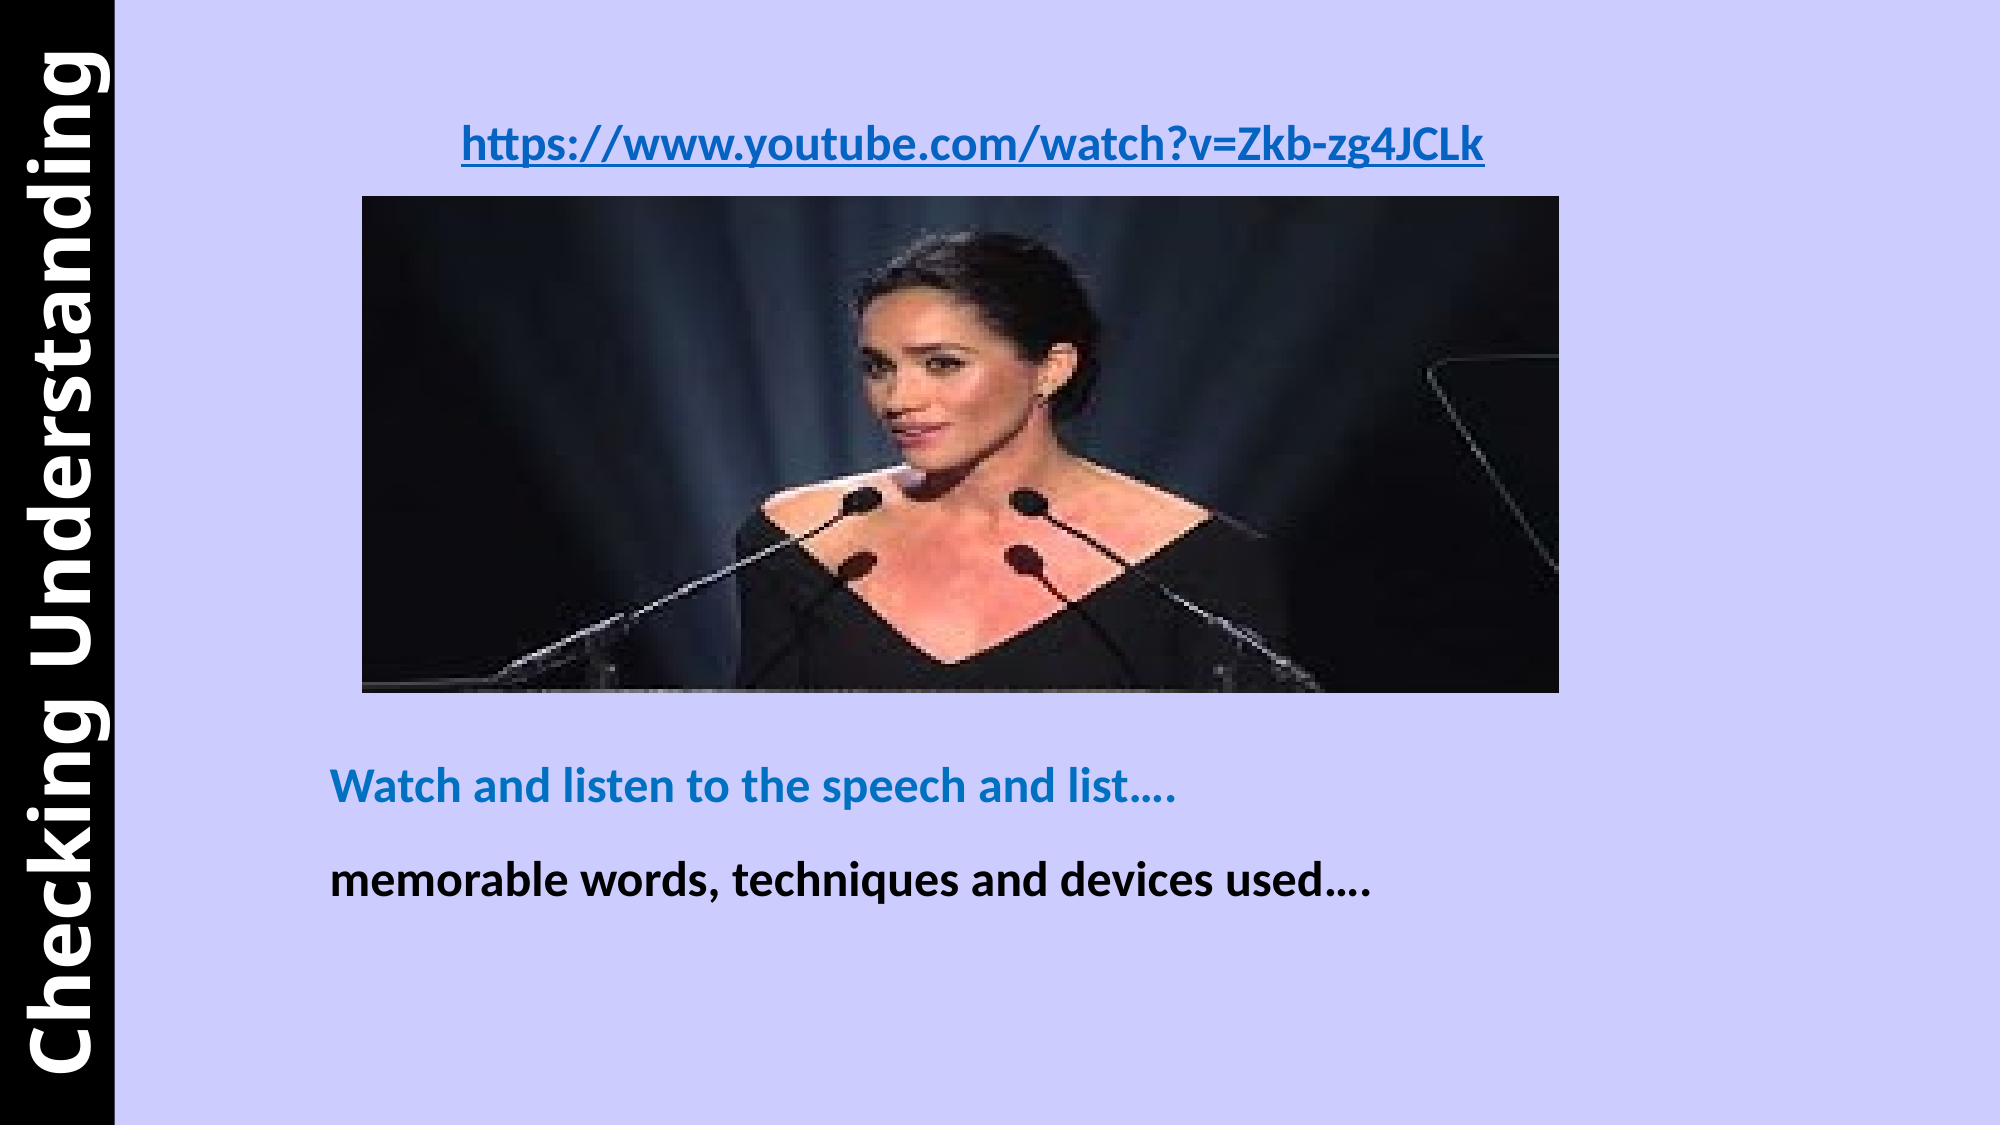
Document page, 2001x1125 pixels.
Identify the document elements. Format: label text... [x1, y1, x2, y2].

text_box Checking Understanding [0, 0, 115, 1125]
picture [362, 196, 1559, 693]
text_box Watch and listen to the speech and list…. memorable words, techniques and devices used…. [314, 745, 1559, 914]
title https://www.youtube.com/watch?v=Zkb-zg4JCLk [362, 95, 1638, 746]
